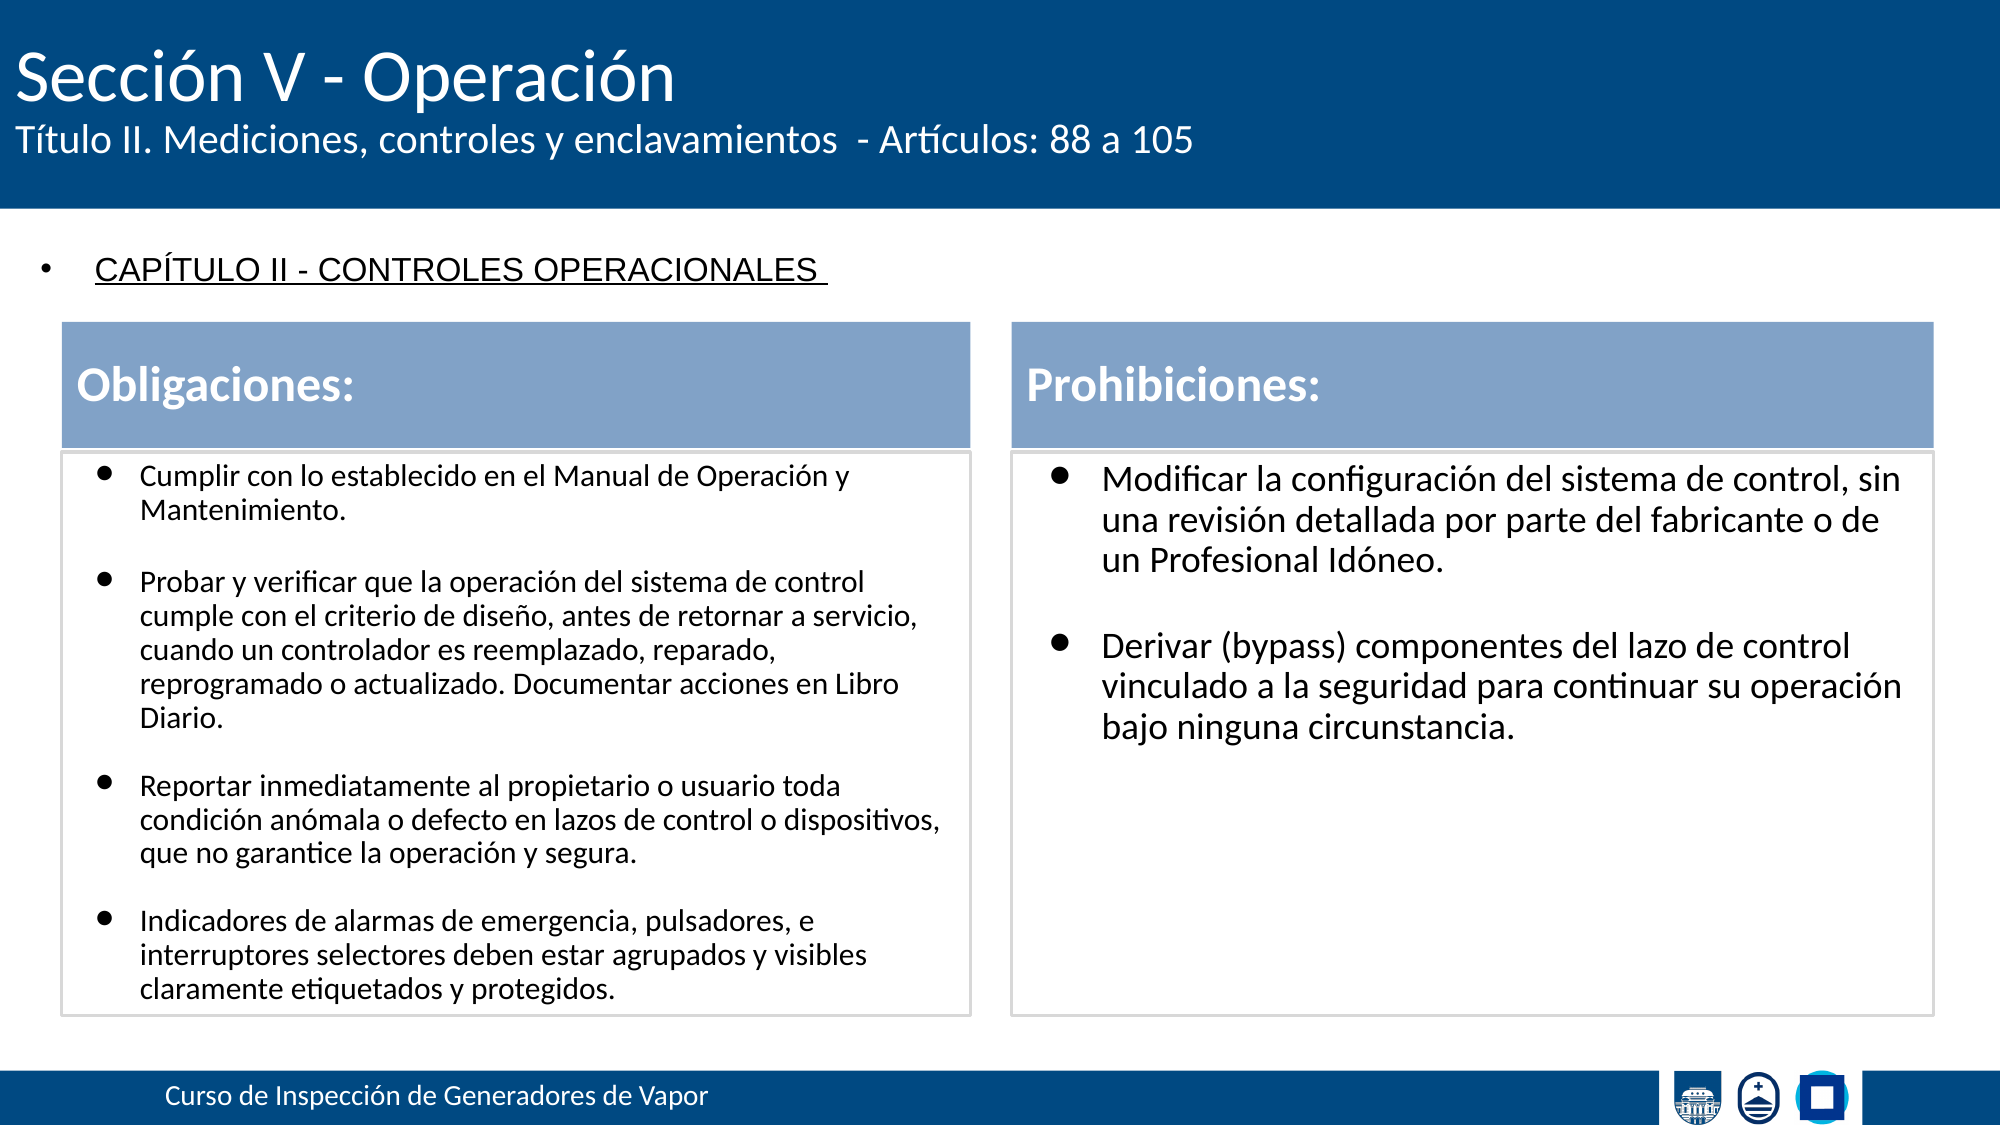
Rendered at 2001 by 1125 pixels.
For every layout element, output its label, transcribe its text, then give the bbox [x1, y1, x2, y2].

picture [1736, 1070, 1781, 1125]
text_box Prohibiciones: [1011, 321, 1934, 448]
text_box Obligaciones: [61, 321, 971, 448]
text_box Cumplir con lo establecido en el Manual de Operación y Mantenimiento. Probar y verificar que la operación del sistema de control cumple con el criterio de diseño, antes de retornar a servicio, cuando un controlador es reemplazado, reparado, reprogramado o actualizado. Documentar acciones en Libro Diario. Reportar inmediatamente al propietario o usuario toda condición anómala o defecto en lazos de control o dispositivos, que no garantice la operación y segura. Indicadores de alarmas de emergencia, pulsadores, e interruptores selectores deben estar agrupados y visibles claramente etiquetados y protegidos. [61, 452, 971, 1016]
list CAPÍTULO II - CONTROLES OPERACIONALES [4, 234, 1962, 300]
title Sección V - Operación Título II. Mediciones, controles y enclavamientos - Artículos: 88 a 105 [0, 0, 2000, 209]
picture [1794, 1070, 1849, 1125]
picture [1672, 1070, 1723, 1125]
text_box Modificar la configuración del sistema de control, sin una revisión detallada por parte del fabricante o de un Profesional Idóneo. Derivar (bypass) componentes del lazo de control vinculado a la seguridad para continuar su operación bajo ninguna circunstancia. [1011, 452, 1934, 1016]
